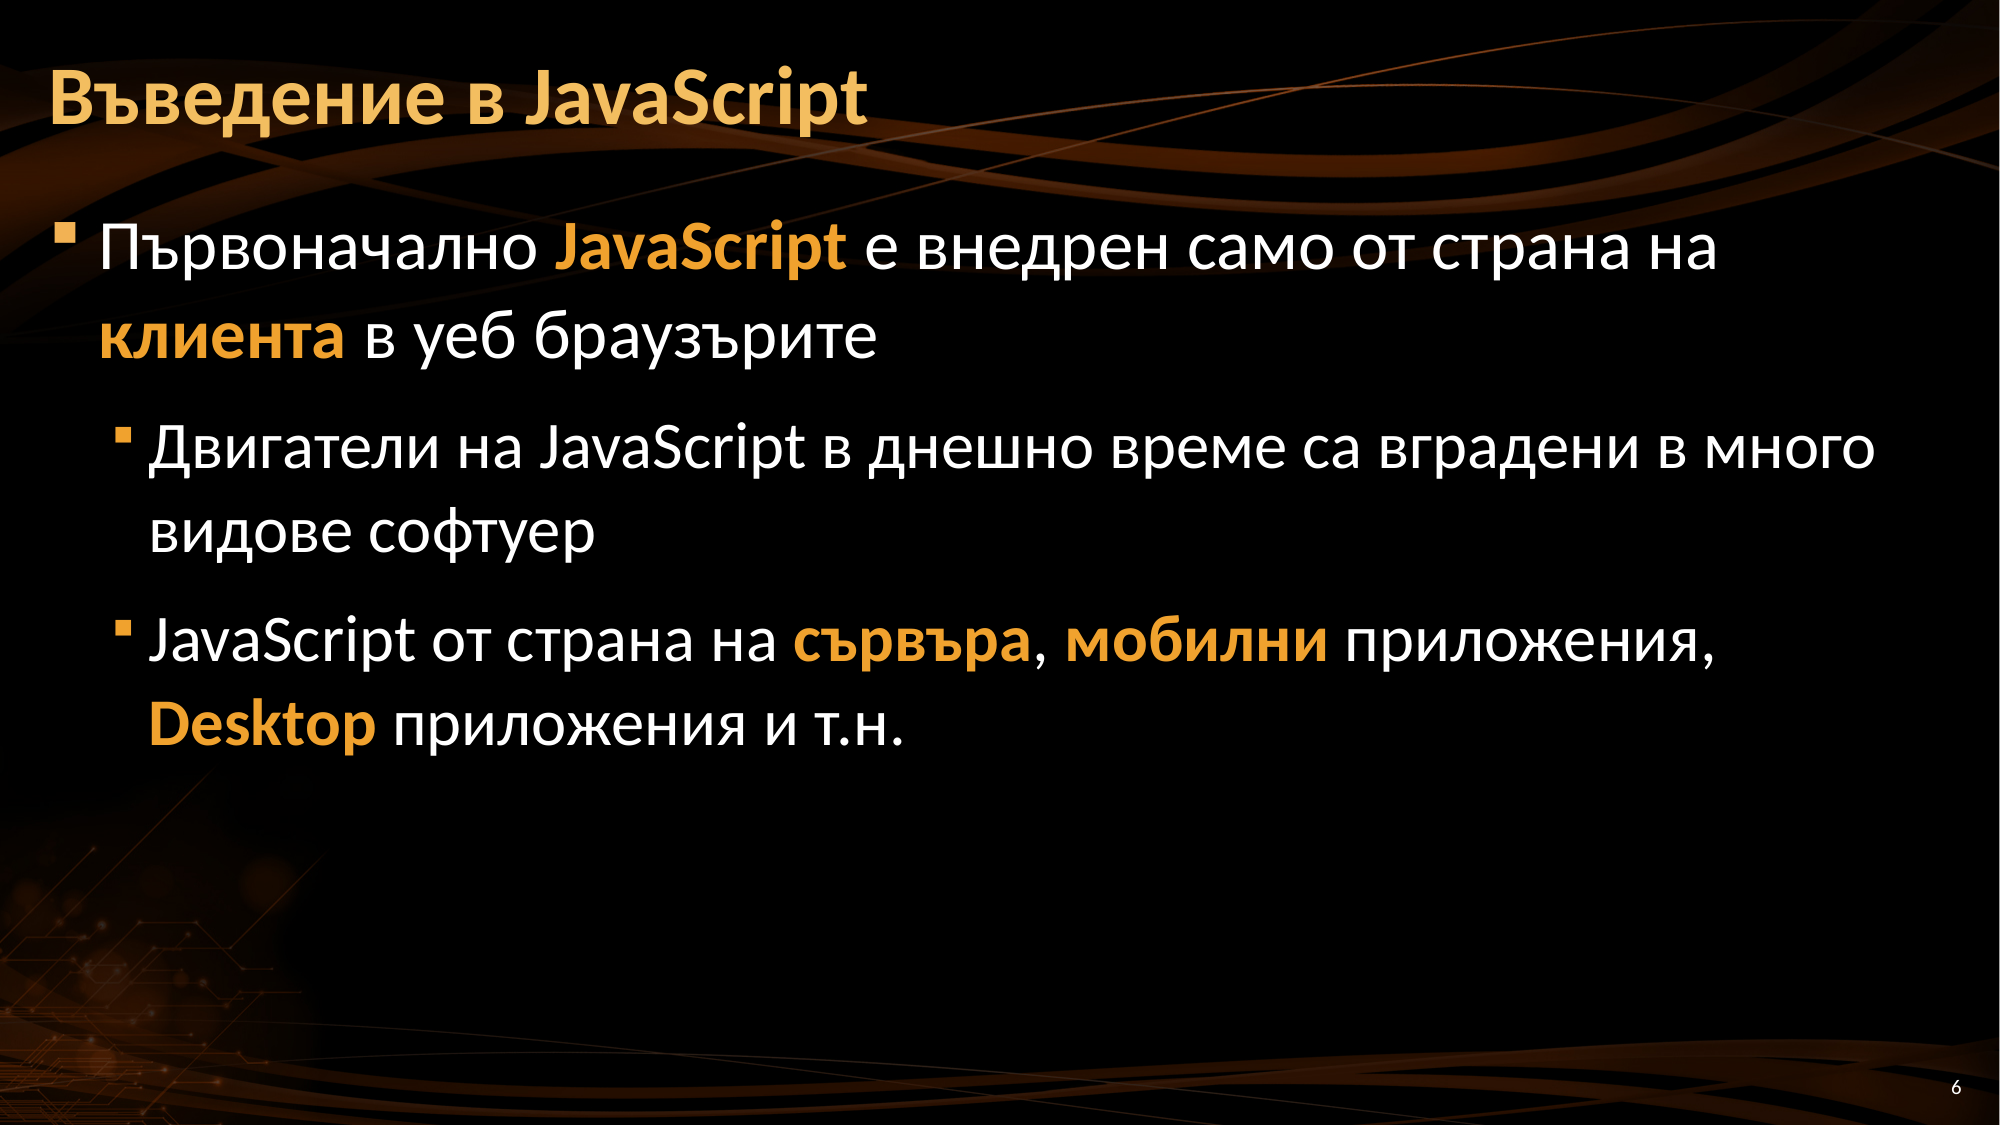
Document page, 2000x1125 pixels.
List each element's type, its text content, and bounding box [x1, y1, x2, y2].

title Въведение в JavaScript [30, 6, 1602, 189]
picture [0, 0, 2000, 1125]
list Първоначално JavaScript е внедрен само от страна на клиента в уеб браузърите Двигатели на JavaScript в днешно време са вградени в много видове софтуер JavaScript от страна на сървъра, мобилни приложения, Desktop приложения и т.н. [31, 188, 1968, 1103]
